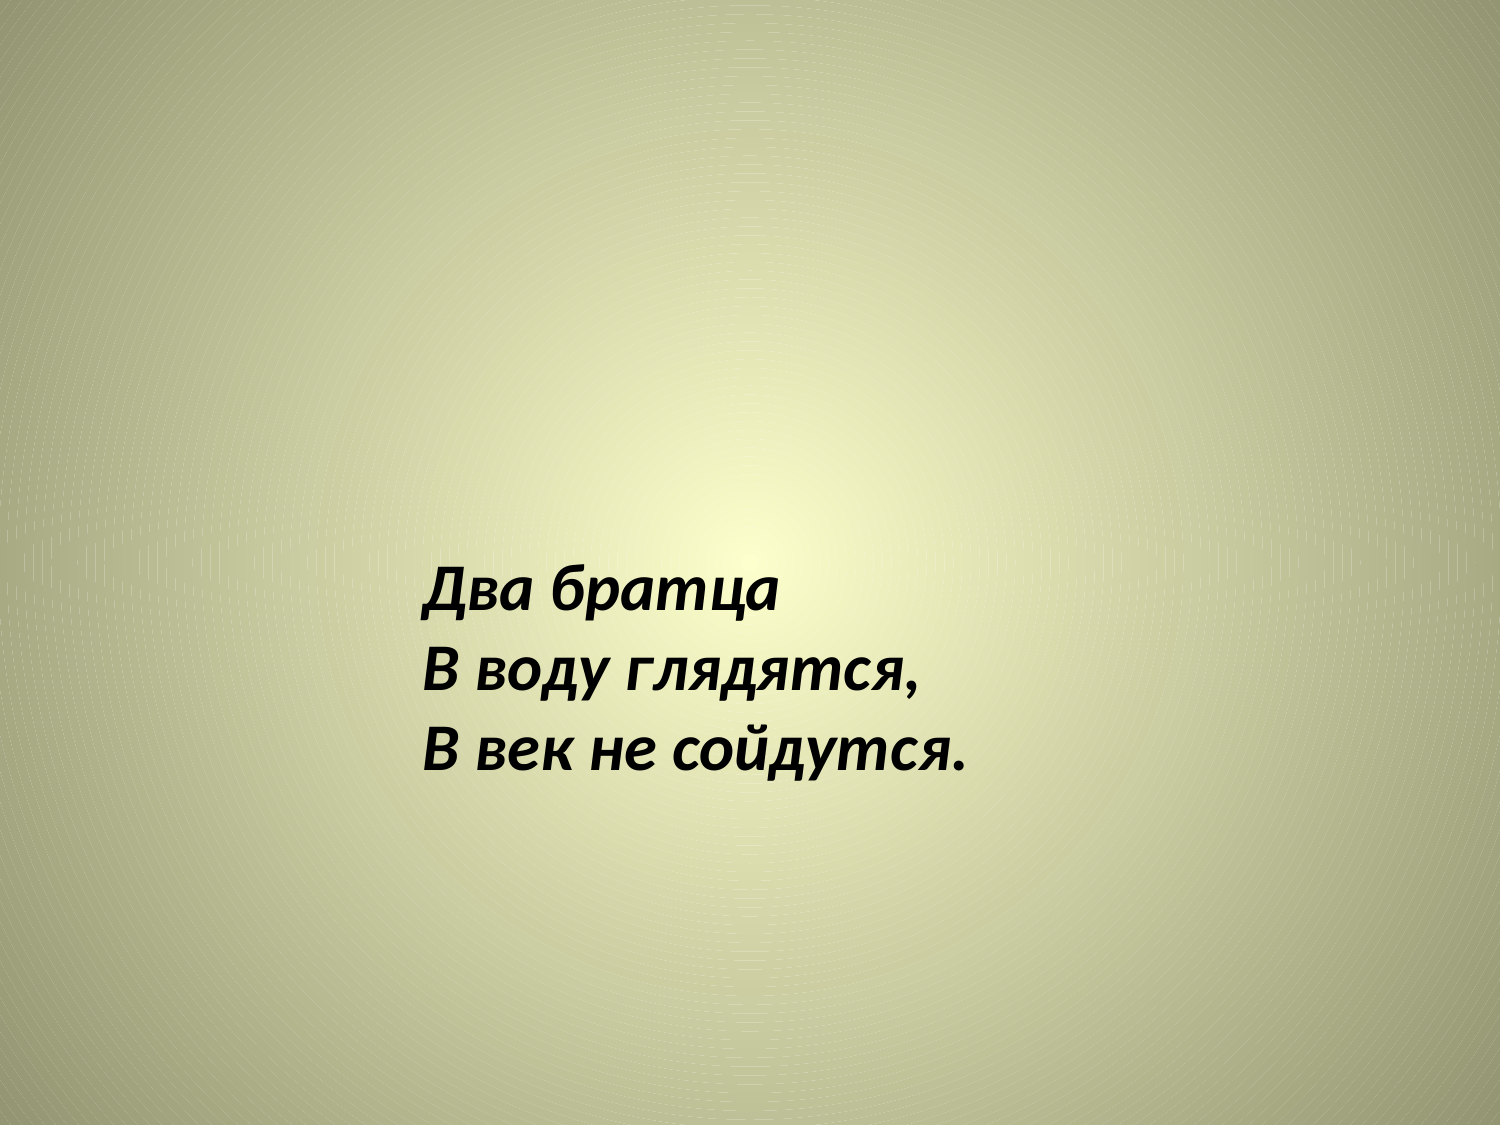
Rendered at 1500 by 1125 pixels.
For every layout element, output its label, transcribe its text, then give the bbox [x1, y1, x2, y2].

text_box Два братца В воду глядятся, В век не сойдутся. [407, 491, 1158, 792]
